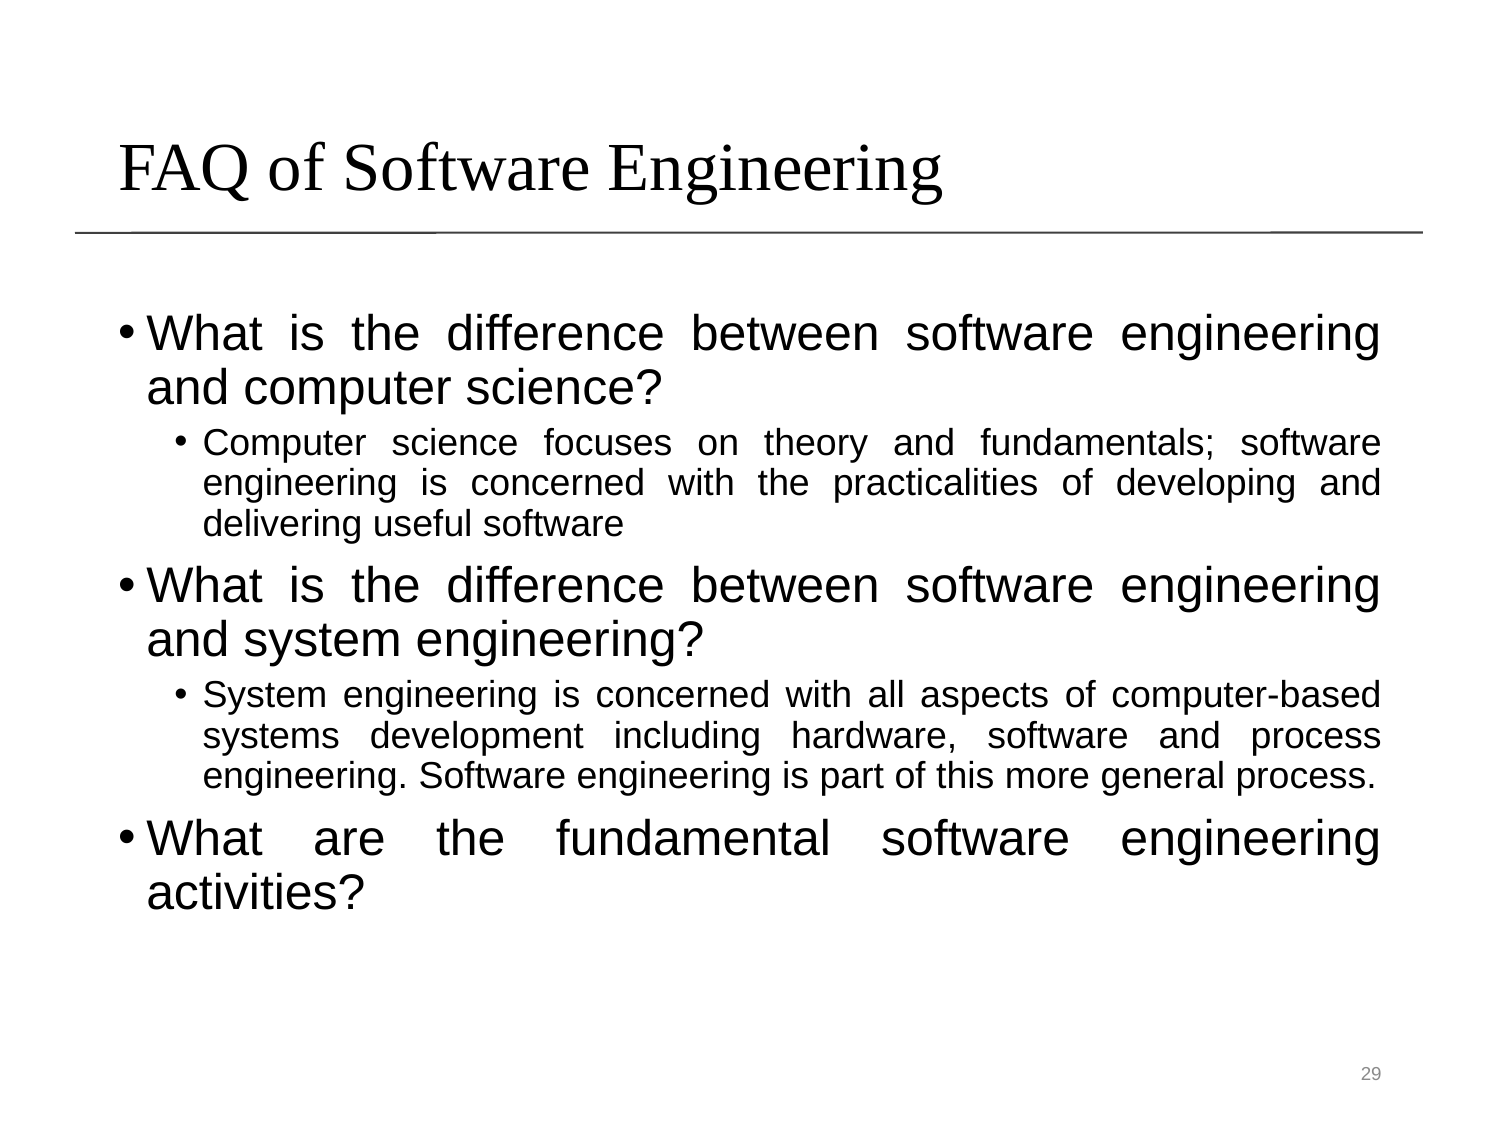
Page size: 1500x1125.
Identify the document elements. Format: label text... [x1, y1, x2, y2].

slide_number 29 [1059, 1042, 1397, 1103]
list What is the difference between software engineering and computer science? Computer science focuses on theory and fundamentals; software engineering is concerned with the practicalities of developing and delivering useful software What is the difference between software engineering and system engineering? System engineering is concerned with all aspects of computer-based systems development including hardware, software and process engineering. Software engineering is part of this more general process. What are the fundamental software engineering activities? [103, 299, 1397, 1014]
title FAQ of Software Engineering [103, 59, 1397, 278]
